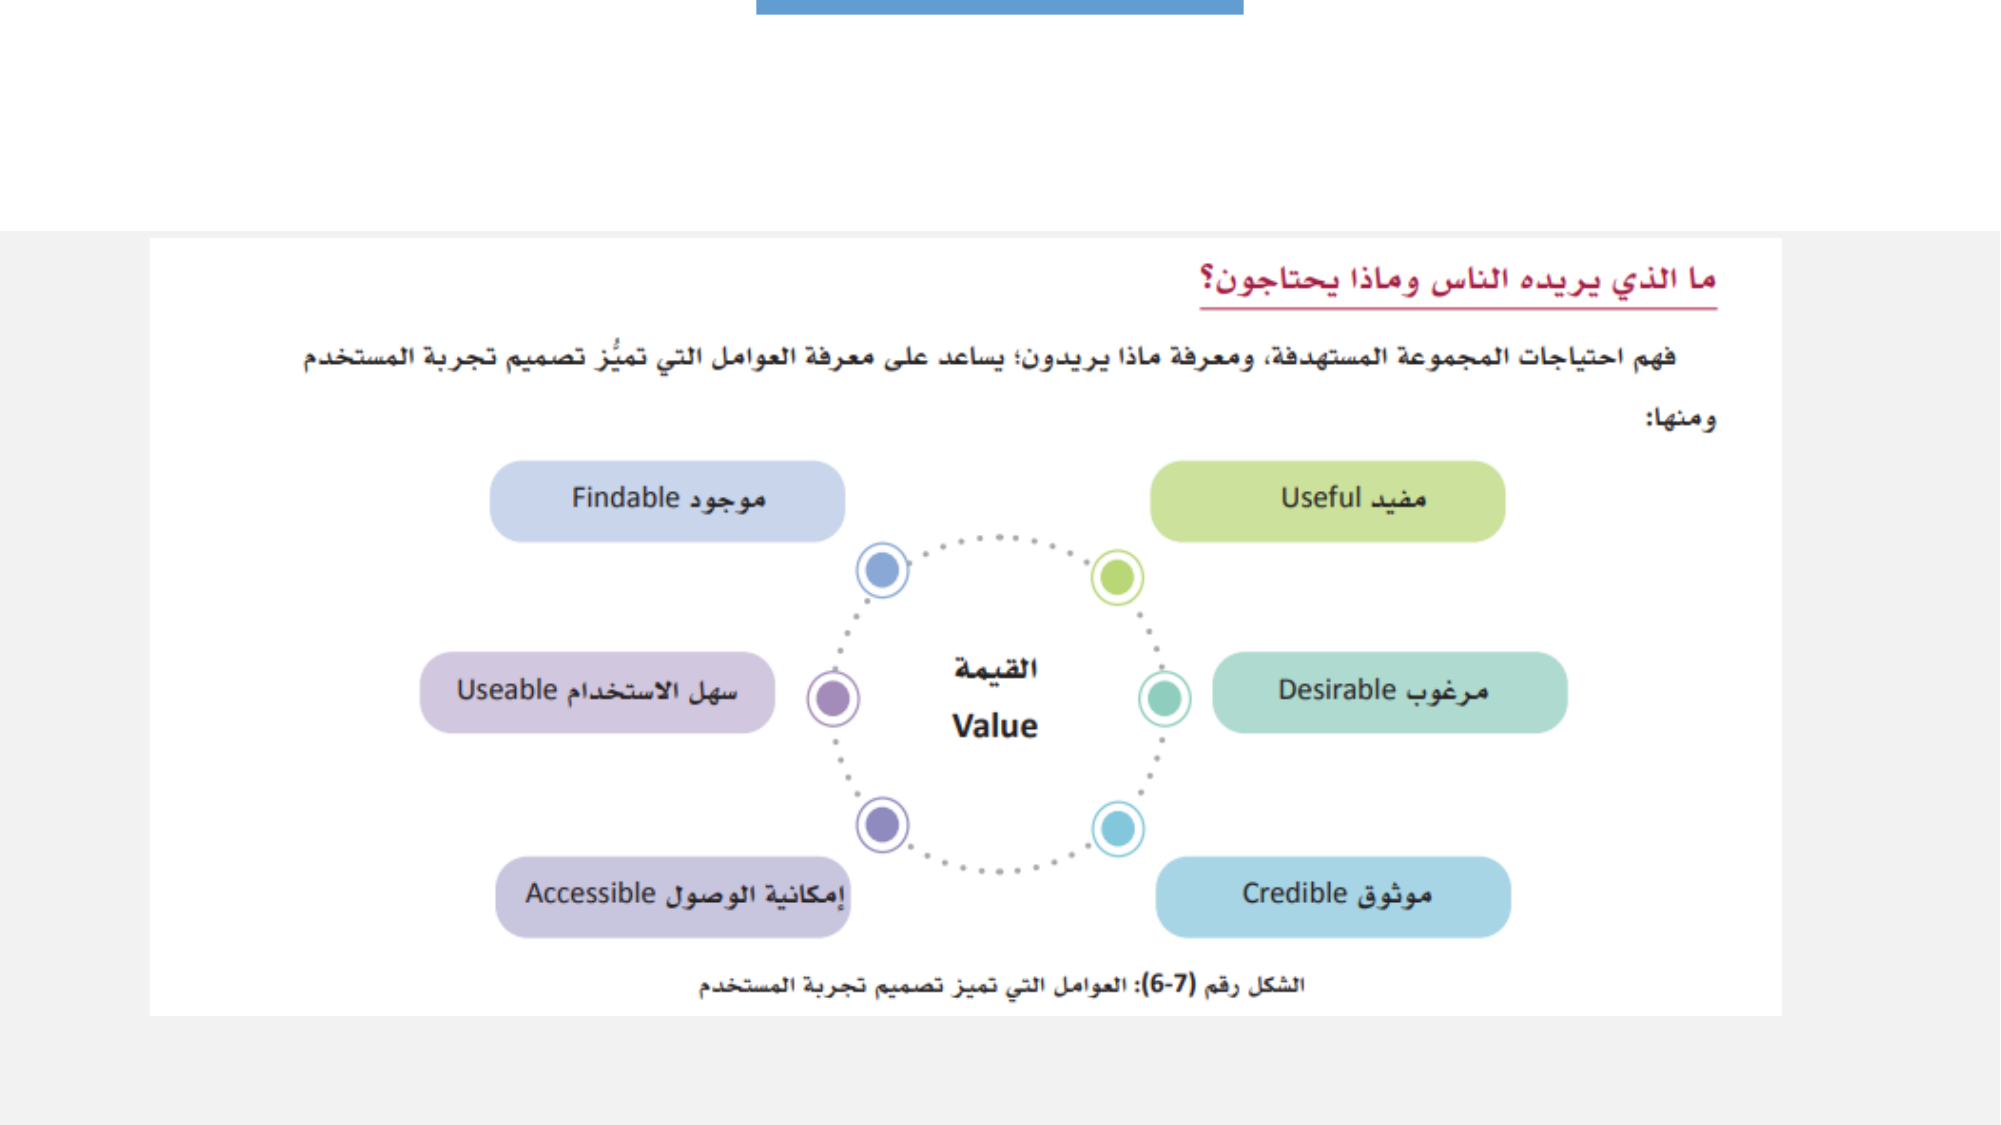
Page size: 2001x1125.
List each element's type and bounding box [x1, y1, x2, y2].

picture [149, 238, 1782, 1017]
